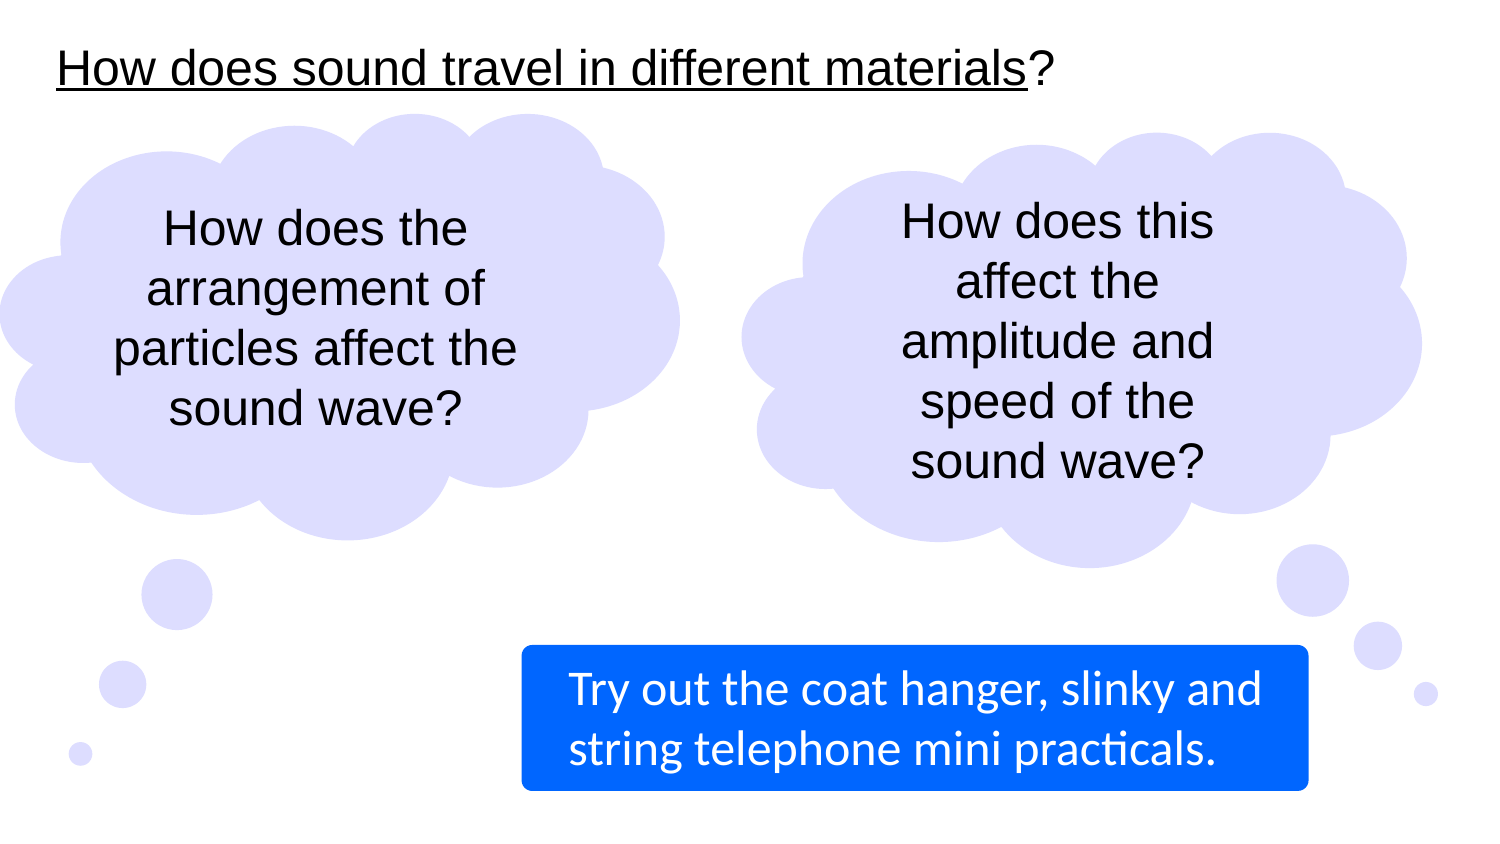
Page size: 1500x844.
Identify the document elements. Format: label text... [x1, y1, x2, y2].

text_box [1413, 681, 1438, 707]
text_box How does this affect the amplitude and speed of the sound wave? [1276, 544, 1350, 617]
text_box How does the arrangement of particles affect the sound wave? [98, 660, 147, 709]
text_box How does sound travel in different materials? [41, 28, 1144, 103]
text_box How does the arrangement of particles affect the sound wave? [141, 559, 213, 631]
text_box Try out the coat hanger, slinky and string telephone mini practicals. [521, 644, 1309, 791]
text_box How does this affect the amplitude and speed of the sound wave? [741, 132, 1423, 569]
text_box How does this affect the amplitude and speed of the sound wave? [1353, 621, 1403, 671]
text_box How does the arrangement of particles affect the sound wave? [0, 113, 680, 541]
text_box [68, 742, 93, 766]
